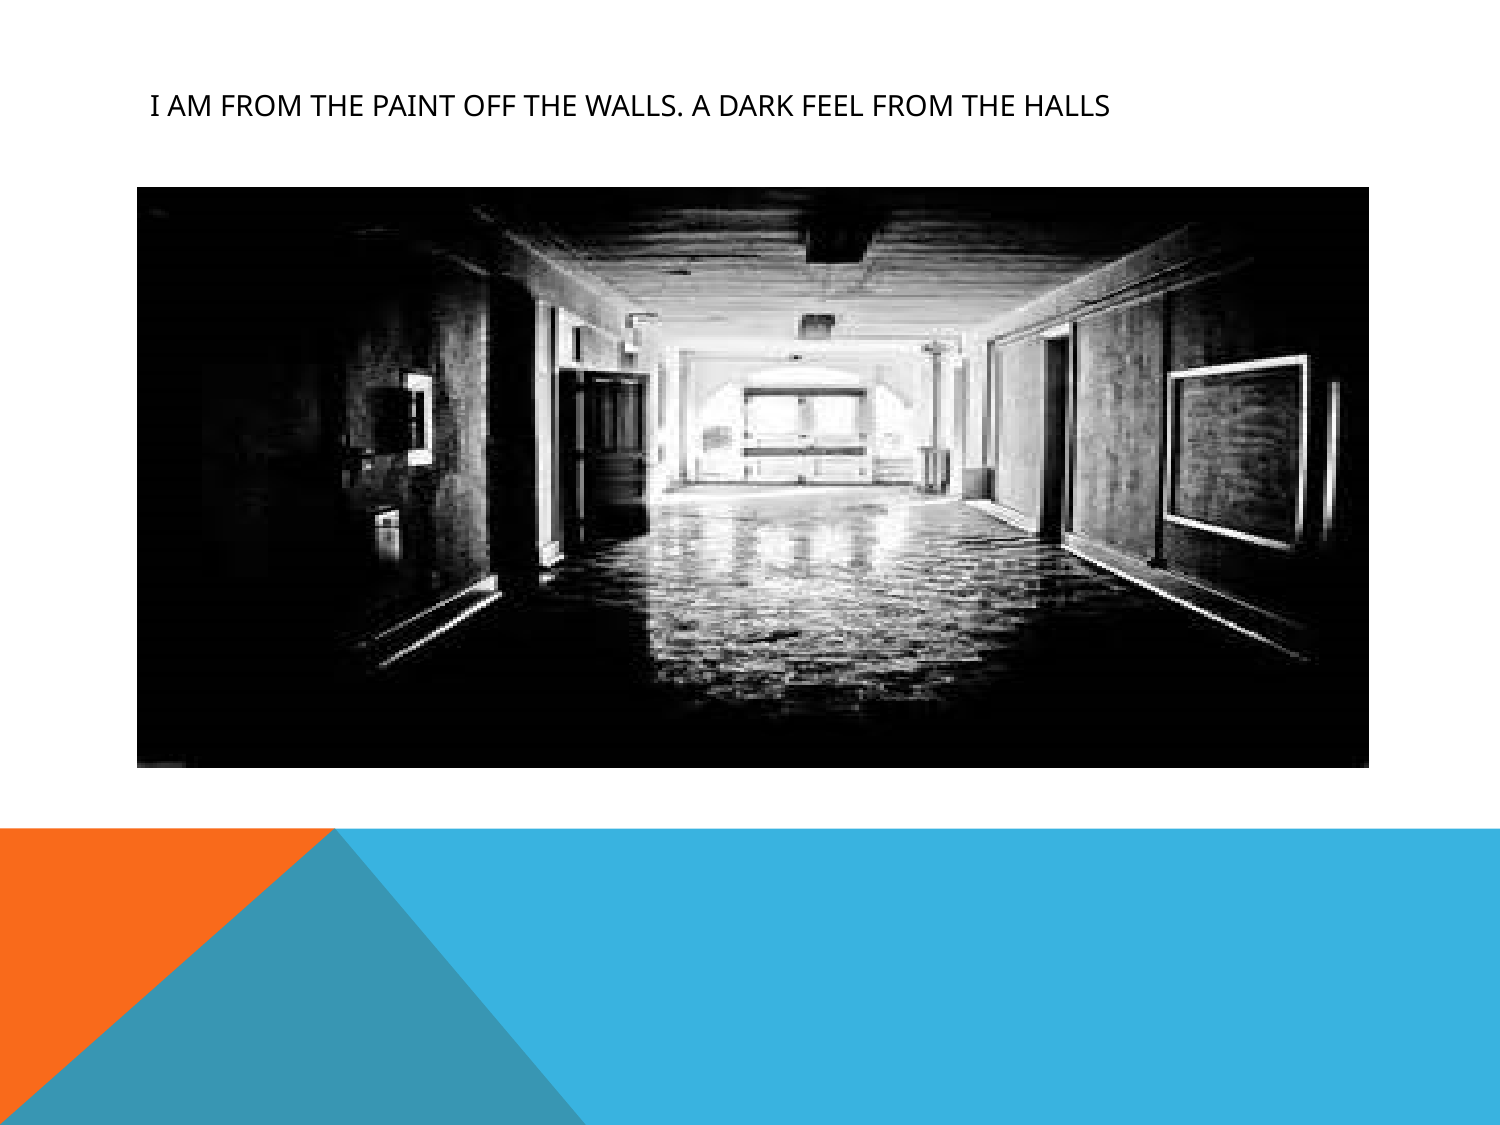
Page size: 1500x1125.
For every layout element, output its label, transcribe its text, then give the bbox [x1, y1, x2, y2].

title I am from the paint off the walls. A dark feel from the halls [135, 60, 1369, 150]
picture [137, 187, 1369, 768]
